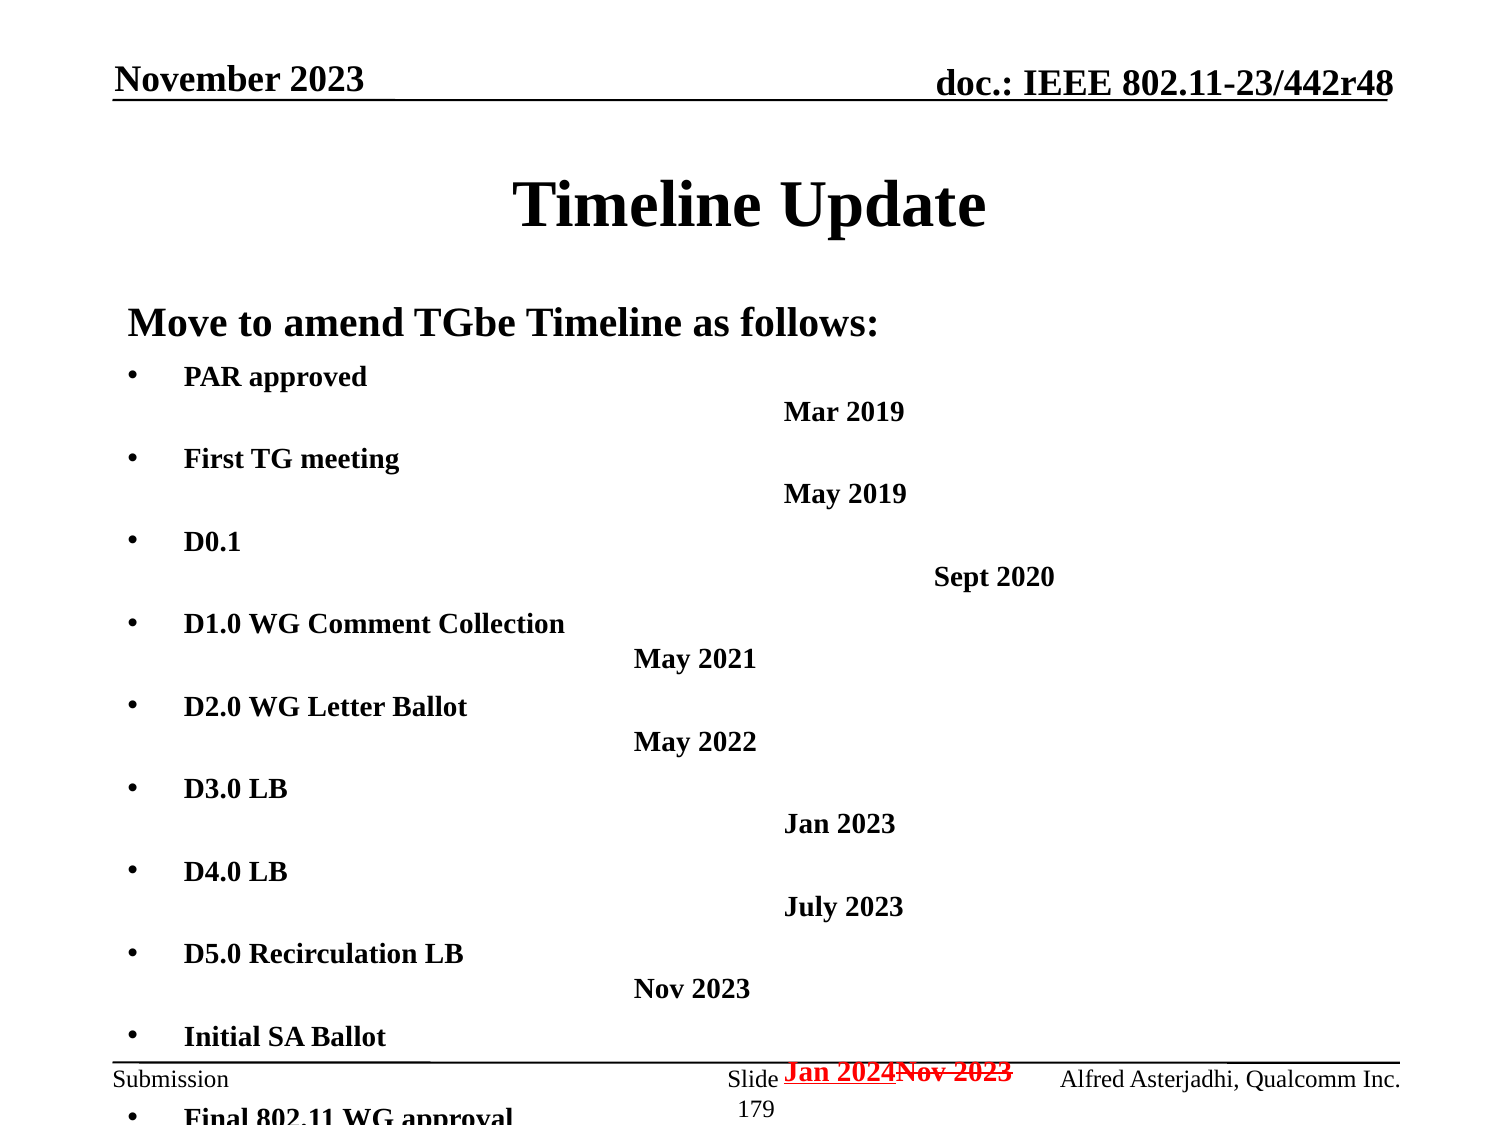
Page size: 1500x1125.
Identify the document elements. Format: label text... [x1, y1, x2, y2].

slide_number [114, 54, 423, 100]
footer Alfred Asterjadhi, Qualcomm Inc. [878, 1061, 1402, 1093]
slide_number Slide 179 [712, 1061, 800, 1123]
title Timeline Update [112, 112, 1388, 286]
list Move to amend TGbe Timeline as follows: PAR approved Mar 2019 First TG meeting May 2019 D0.1 Sept 2020 D1.0 WG Comment Collection May 2021 D2.0 WG Letter Ballot May 2022 D3.0 LB Jan 2023 D4.0 LB July 2023 D5.0 Recirculation LB Nov 2023 Initial SA Ballot Jan 2024Nov 2023 Final 802.11 WG approval Sept 2024 802 EC approval Sept 2024 RevCom and SASB approval Dec 2024 Move: Abhishek Patil Second: Rubayet Shafin Discussion: Clarificatory Result: Approved with unanimous consent. [112, 286, 1388, 1063]
